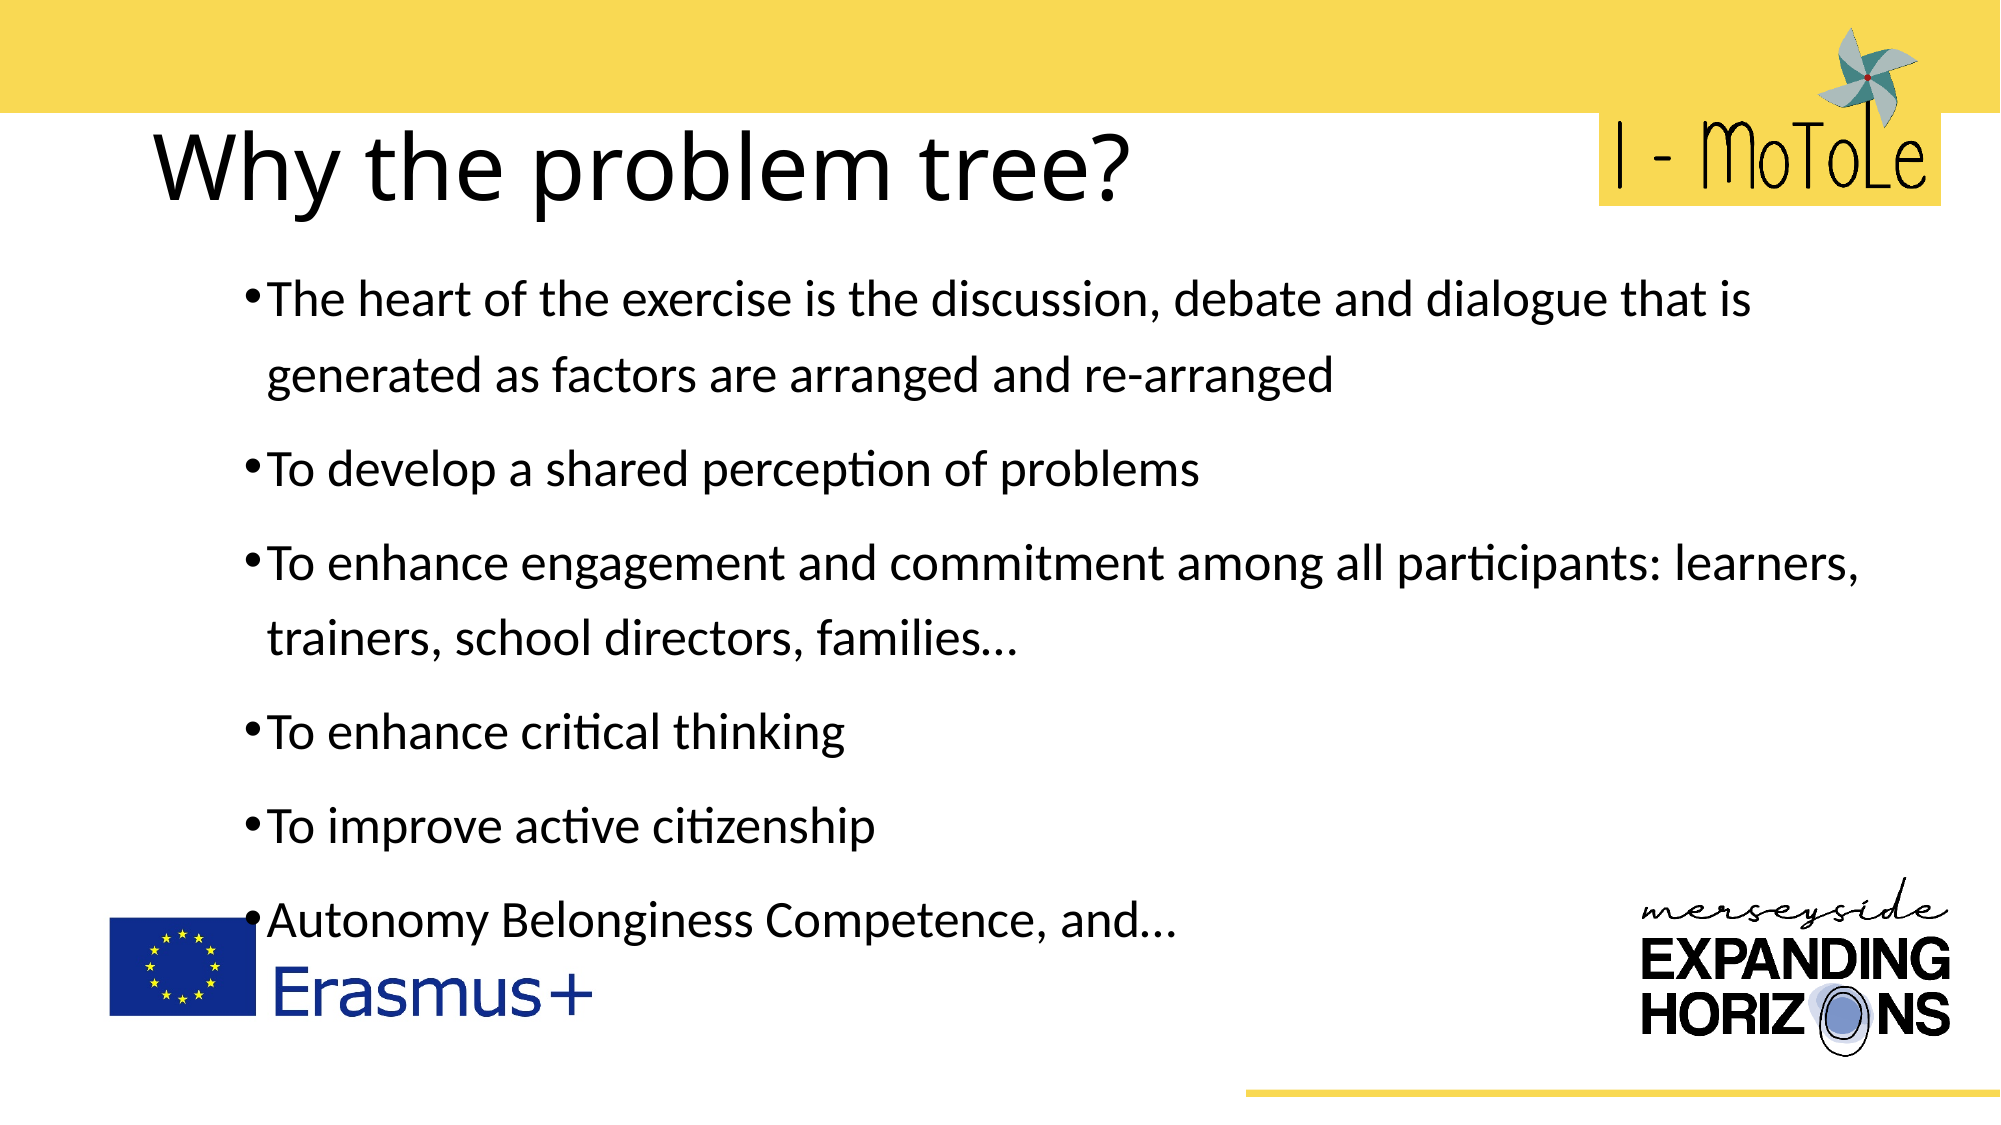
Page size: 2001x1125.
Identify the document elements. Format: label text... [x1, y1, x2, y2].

title Why the problem tree? [137, 62, 1863, 280]
picture [1638, 873, 1952, 1060]
picture [81, 889, 620, 1044]
picture [1599, 19, 1941, 207]
text_box [1245, 1088, 2000, 1098]
text_box [0, 0, 2000, 114]
list The heart of the exercise is the discussion, debate and dialogue that is generated as factors are arranged and re-arranged To develop a shared perception of problems To enhance engagement and commitment among all participants: learners, trainers, school directors, families… To enhance critical thinking To improve active citizenship Autonomy Belonginess Competence, and… [215, 244, 1941, 959]
